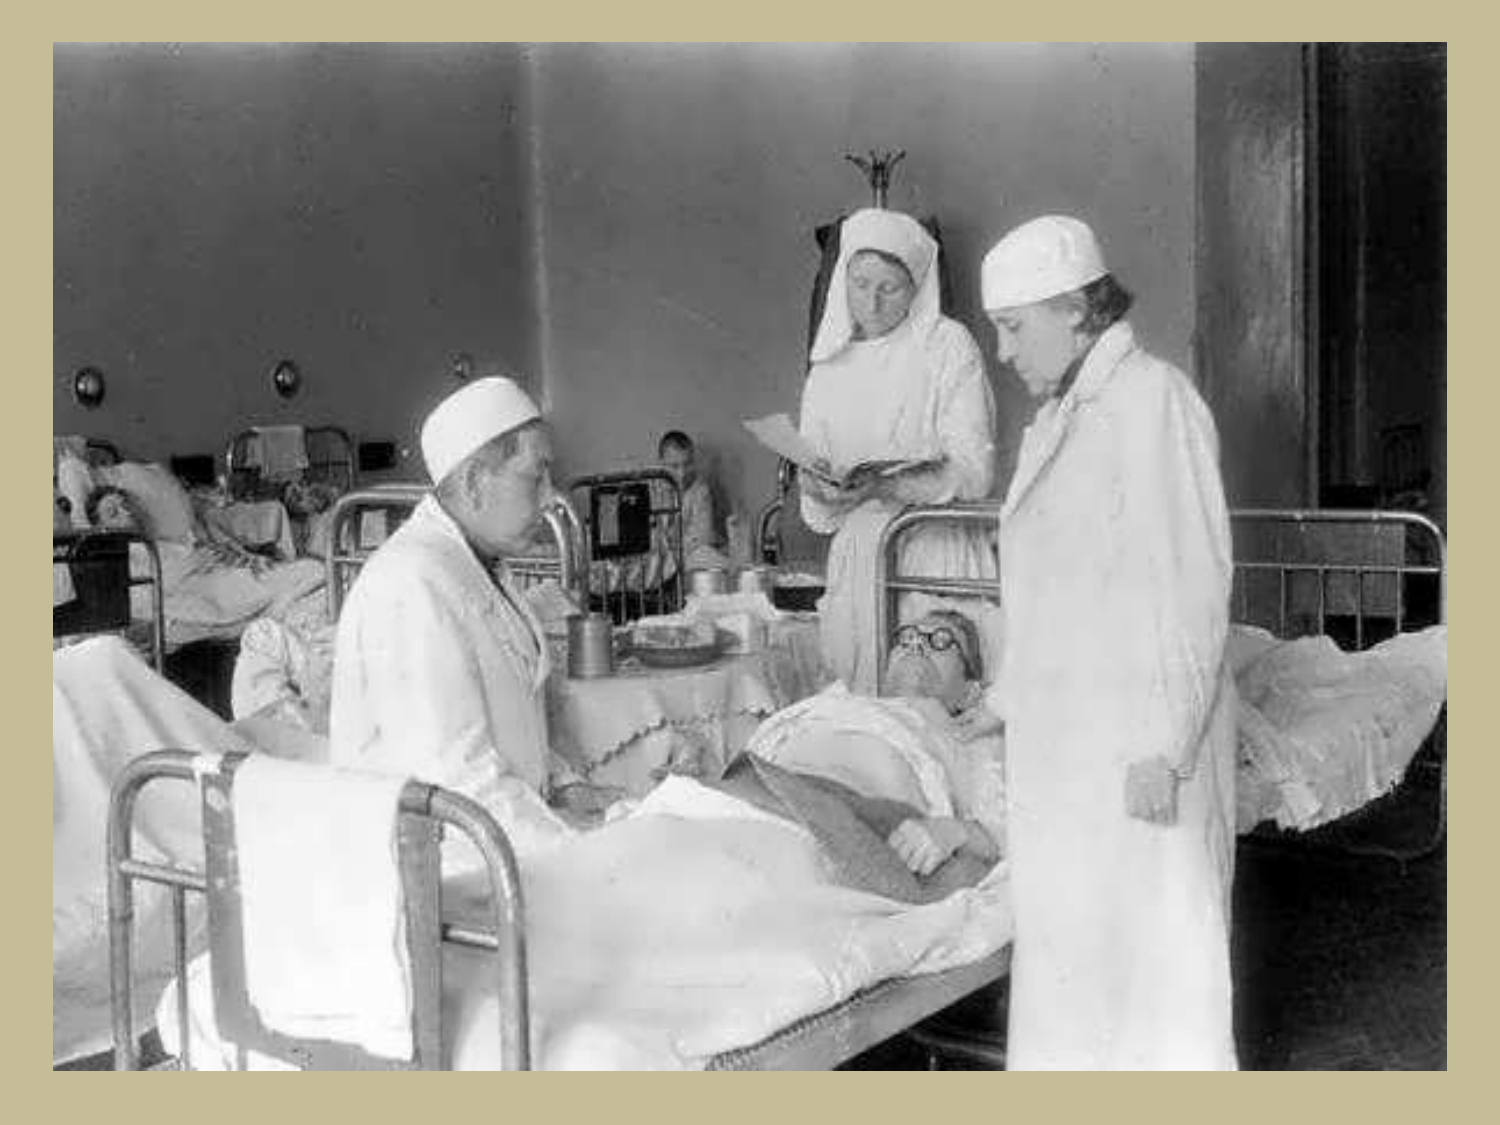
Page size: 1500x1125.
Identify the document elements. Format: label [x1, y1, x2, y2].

picture [52, 42, 1448, 1071]
